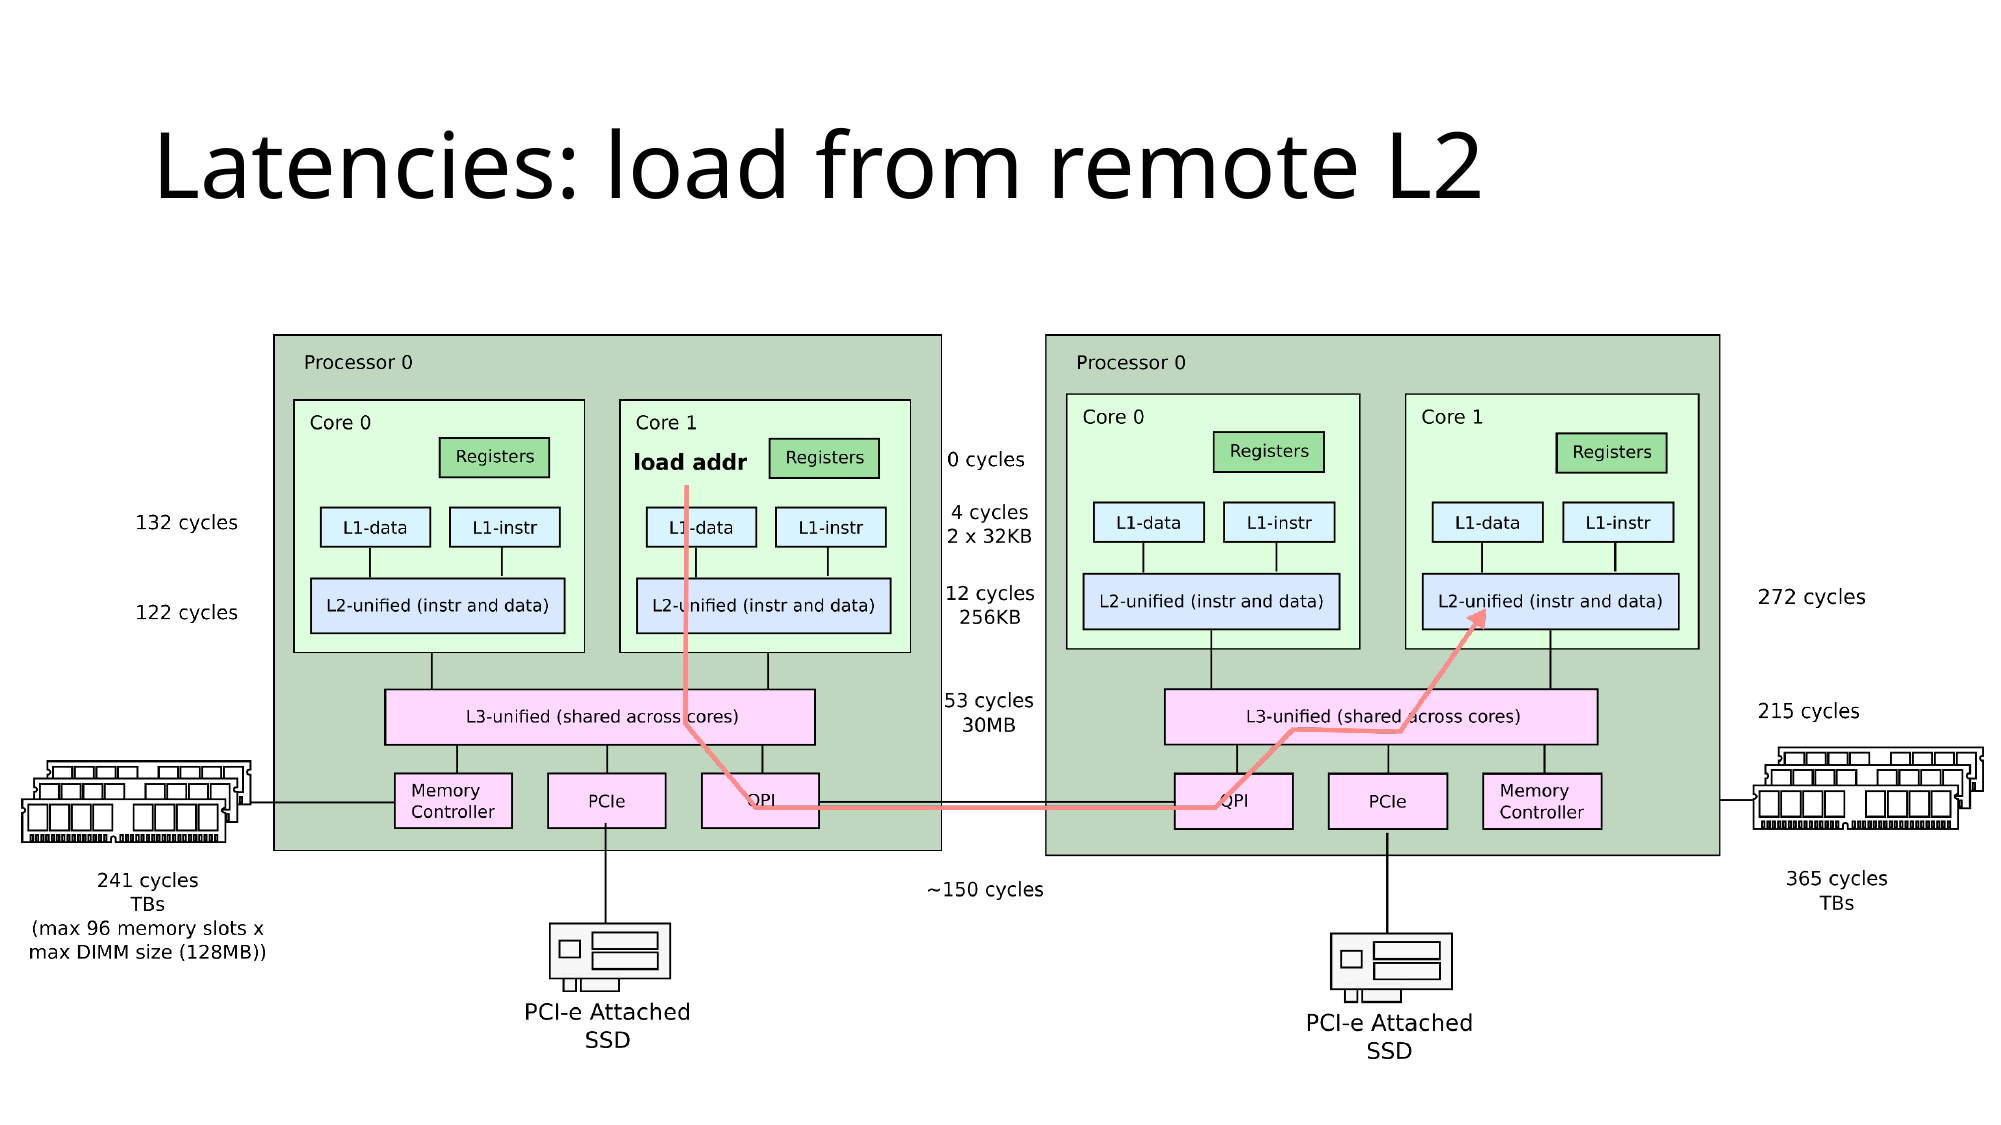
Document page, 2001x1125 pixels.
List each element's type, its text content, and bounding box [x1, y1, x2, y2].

picture [29, 872, 265, 961]
picture [137, 604, 237, 624]
text_box Latencies: load from remote L2 [137, 59, 1863, 278]
picture [21, 334, 1984, 1059]
picture [137, 513, 237, 533]
